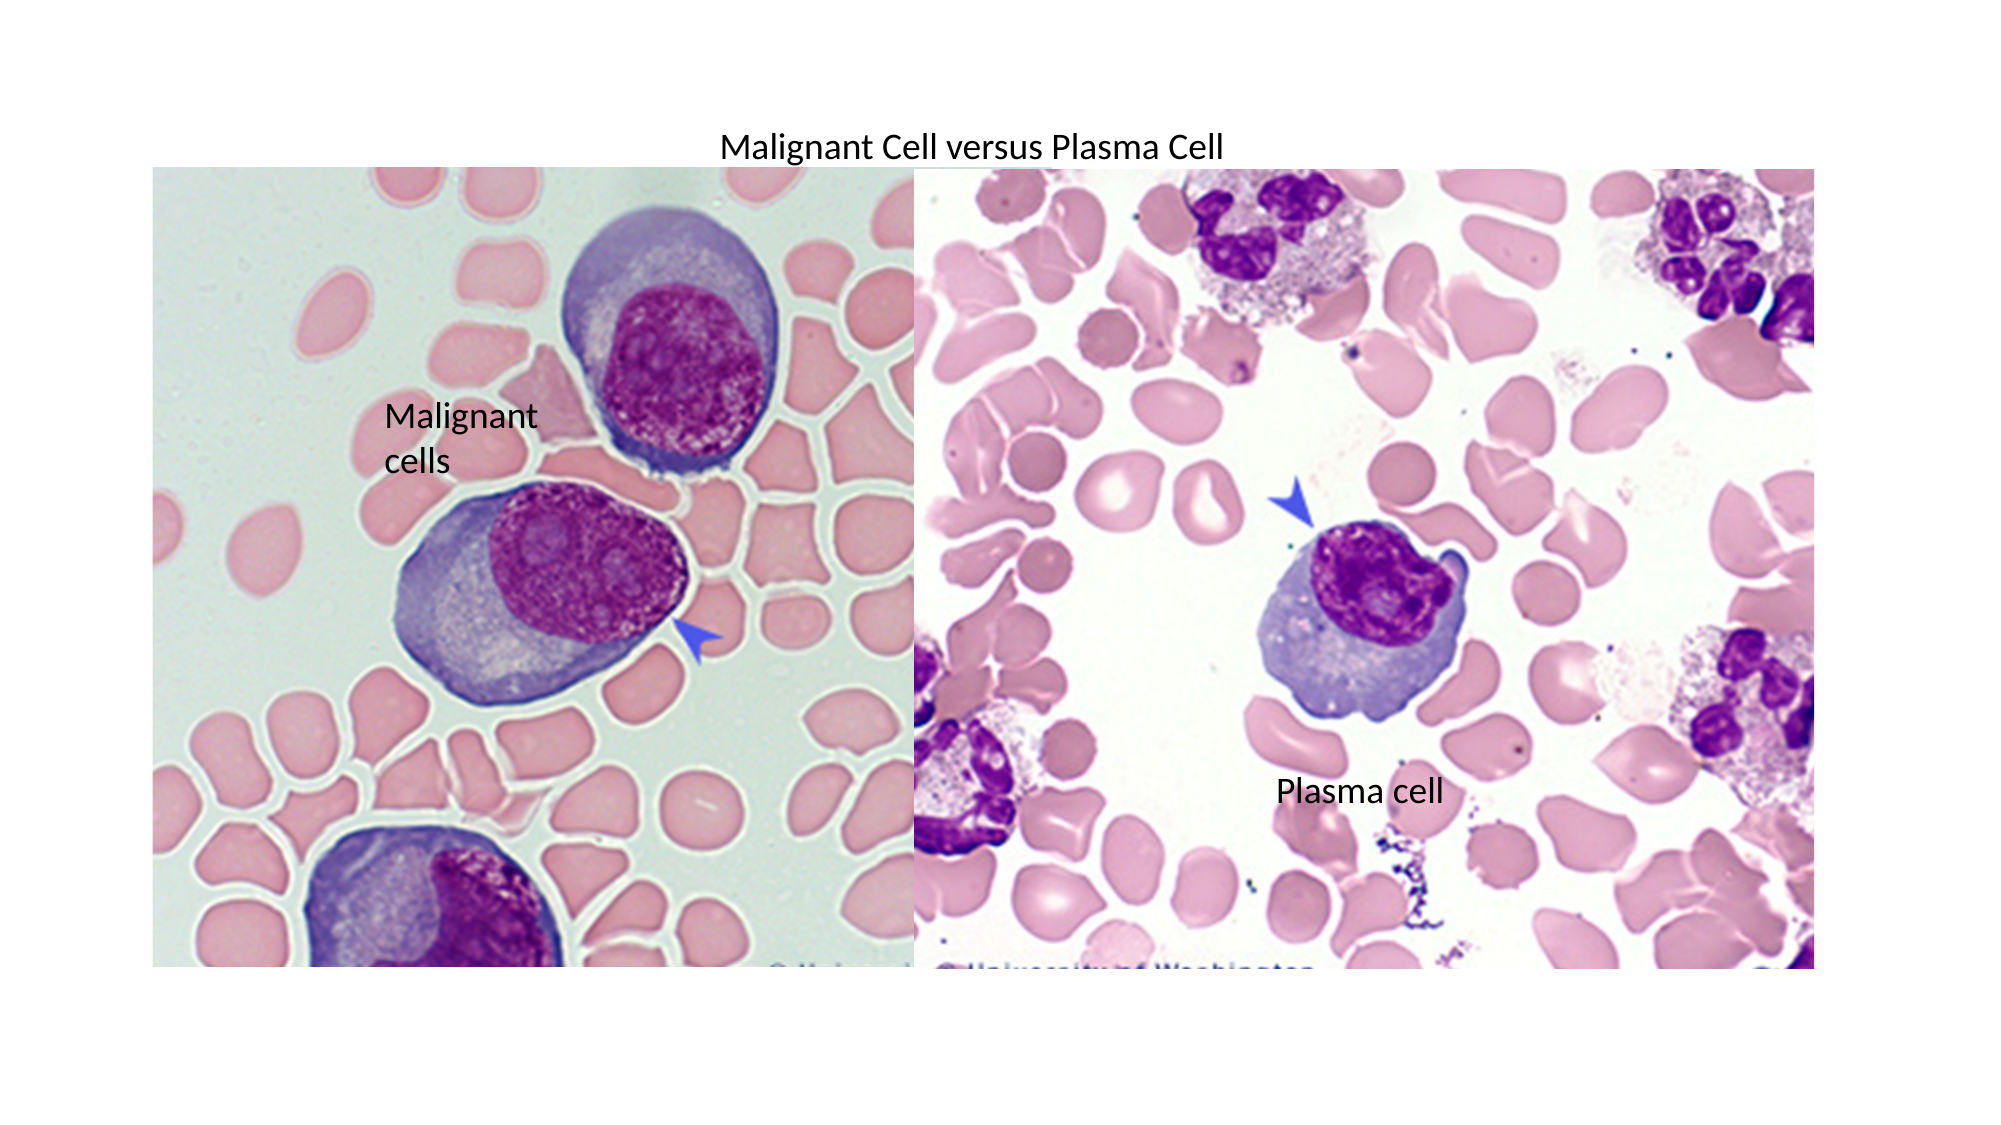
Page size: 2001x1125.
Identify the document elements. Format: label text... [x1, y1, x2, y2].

picture [152, 167, 1815, 972]
text_box Malignant Cell versus Plasma Cell [684, 114, 1260, 169]
